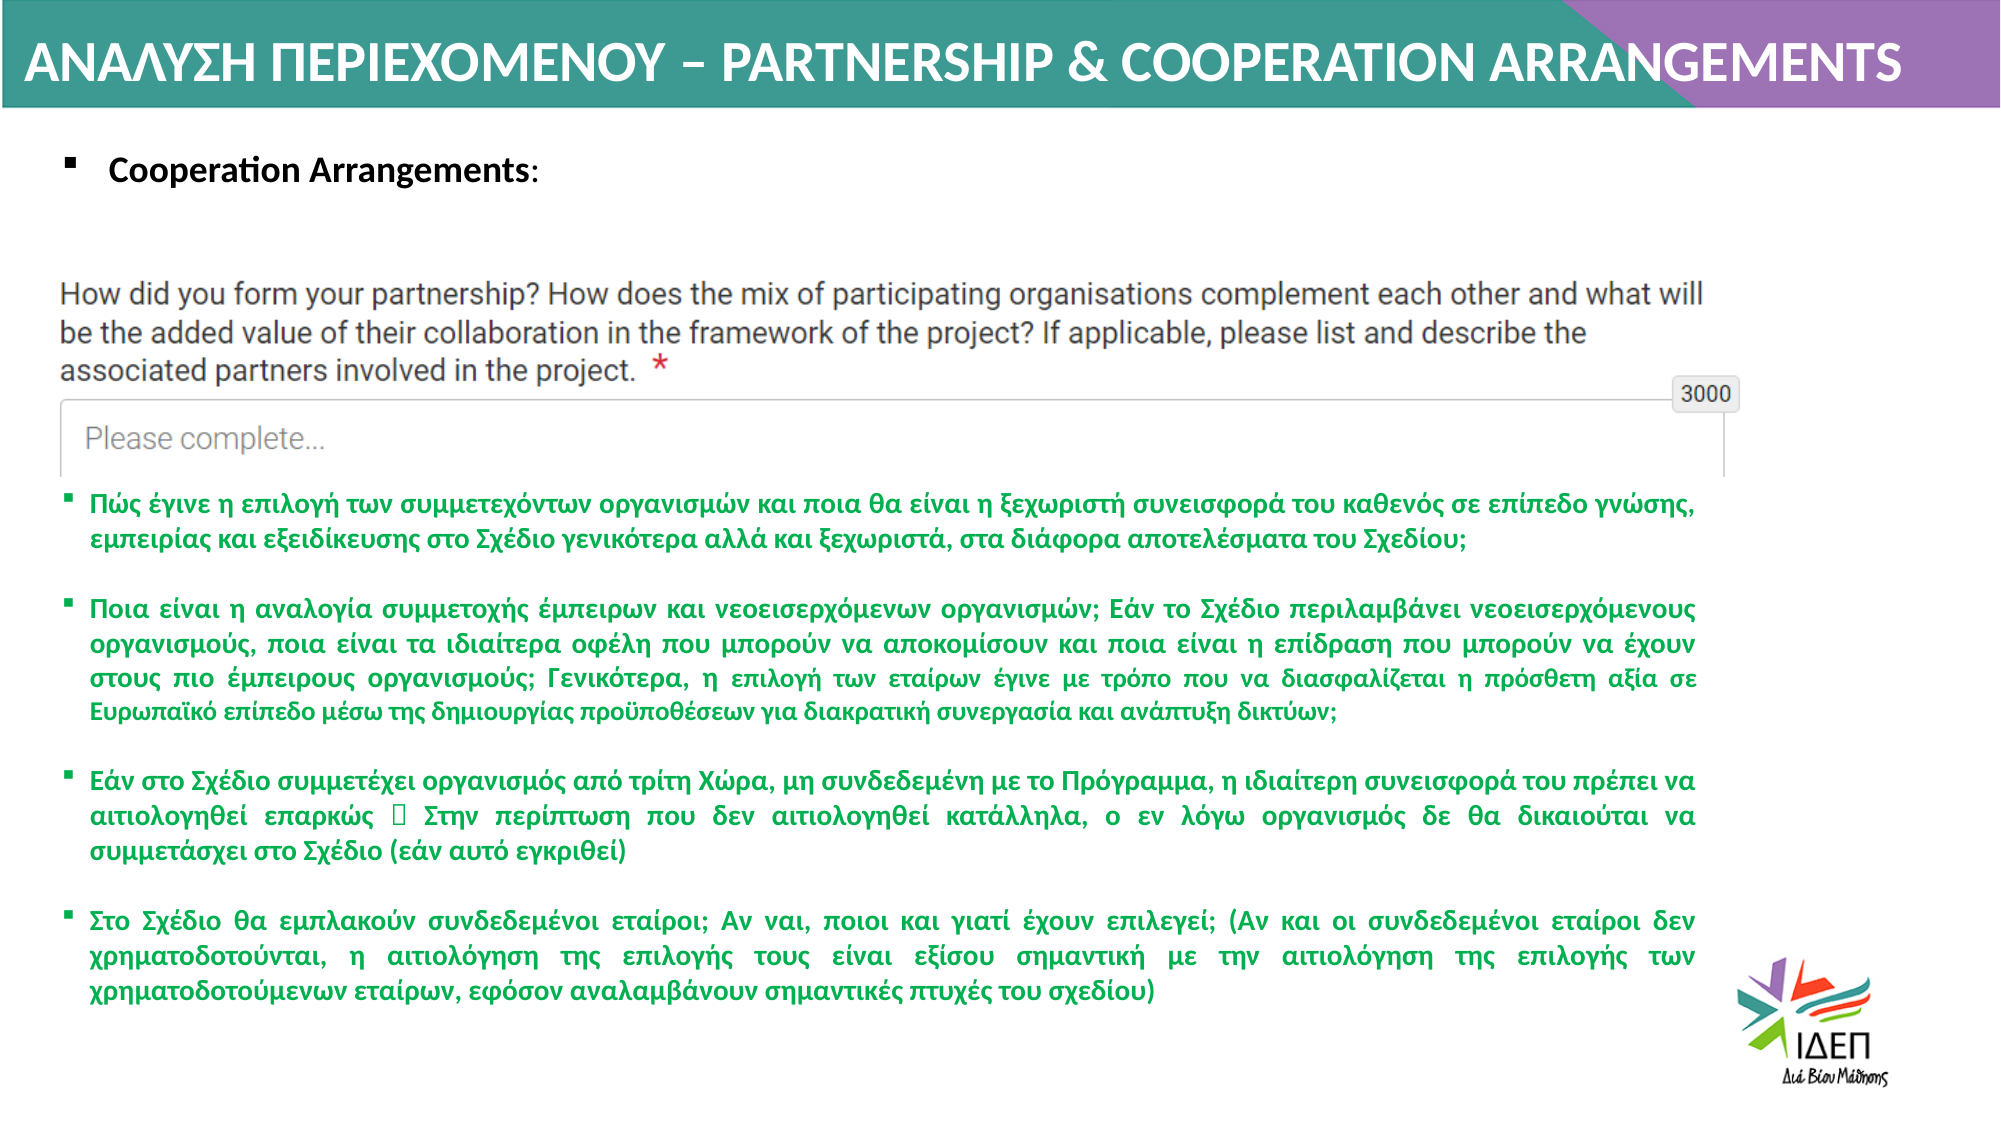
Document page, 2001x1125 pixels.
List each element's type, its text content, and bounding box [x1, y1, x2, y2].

picture [0, 0, 2001, 1125]
text_box Πώς έγινε η επιλογή των συμμετεχόντων οργανισμών και ποια θα είναι η ξεχωριστή συνεισφορά του καθενός σε επίπεδο γνώσης, εμπειρίας και εξειδίκευσης στο Σχέδιο γενικότερα αλλά και ξεχωριστά, στα διάφορα αποτελέσματα του Σχεδίου; Ποια είναι η αναλογία συμμετοχής έμπειρων και νεοεισερχόμενων οργανισμών; Εάν το Σχέδιο περιλαμβάνει νεοεισερχόμενους οργανισμούς, ποια είναι τα ιδιαίτερα οφέλη που μπορούν να αποκομίσουν και ποια είναι η επίδραση που μπορούν να έχουν στους πιο έμπειρους οργανισμούς; Γενικότερα, η επιλογή των εταίρων έγινε με τρόπο που να διασφαλίζεται η πρόσθετη αξία σε Ευρωπαϊκό επίπεδο μέσω της δημιουργίας προϋποθέσεων για διακρατική συνεργασία και ανάπτυξη δικτύων; Εάν στο Σχέδιο συμμετέχει οργανισμός από τρίτη Χώρα, μη συνδεδεμένη με το Πρόγραμμα, η ιδιαίτερη συνεισφορά του πρέπει να αιτιολογηθεί επαρκώς  Στην περίπτωση που δεν αιτιολογηθεί κατάλληλα, ο εν λόγω οργανισμός δε θα δικαιούται να συμμετάσχει στο Σχέδιο (εάν αυτό εγκριθεί) Στο Σχέδιο θα εμπλακούν συνδεδεμένοι εταίροι; Αν ναι, ποιοι και γιατί έχουν επιλεγεί; (Αν και οι συνδεδεμένοι εταίροι δεν χρηματοδοτούνται, η αιτιολόγηση της επιλογής τους είναι εξίσου σημαντική με την αιτιολόγηση της επιλογής των χρηματοδοτούμενων εταίρων, εφόσον αναλαμβάνουν σημαντικές πτυχές του σχεδίου) [47, 477, 1712, 1046]
text_box Cooperation Arrangements: [47, 137, 755, 238]
text_box ΑΝΑΛΥΣΗ ΠΕΡΙΕΧΟΜΕΝΟΥ – PARTNERSHIP & COOPERATION ARRANGEMENTS [0, 15, 2000, 101]
